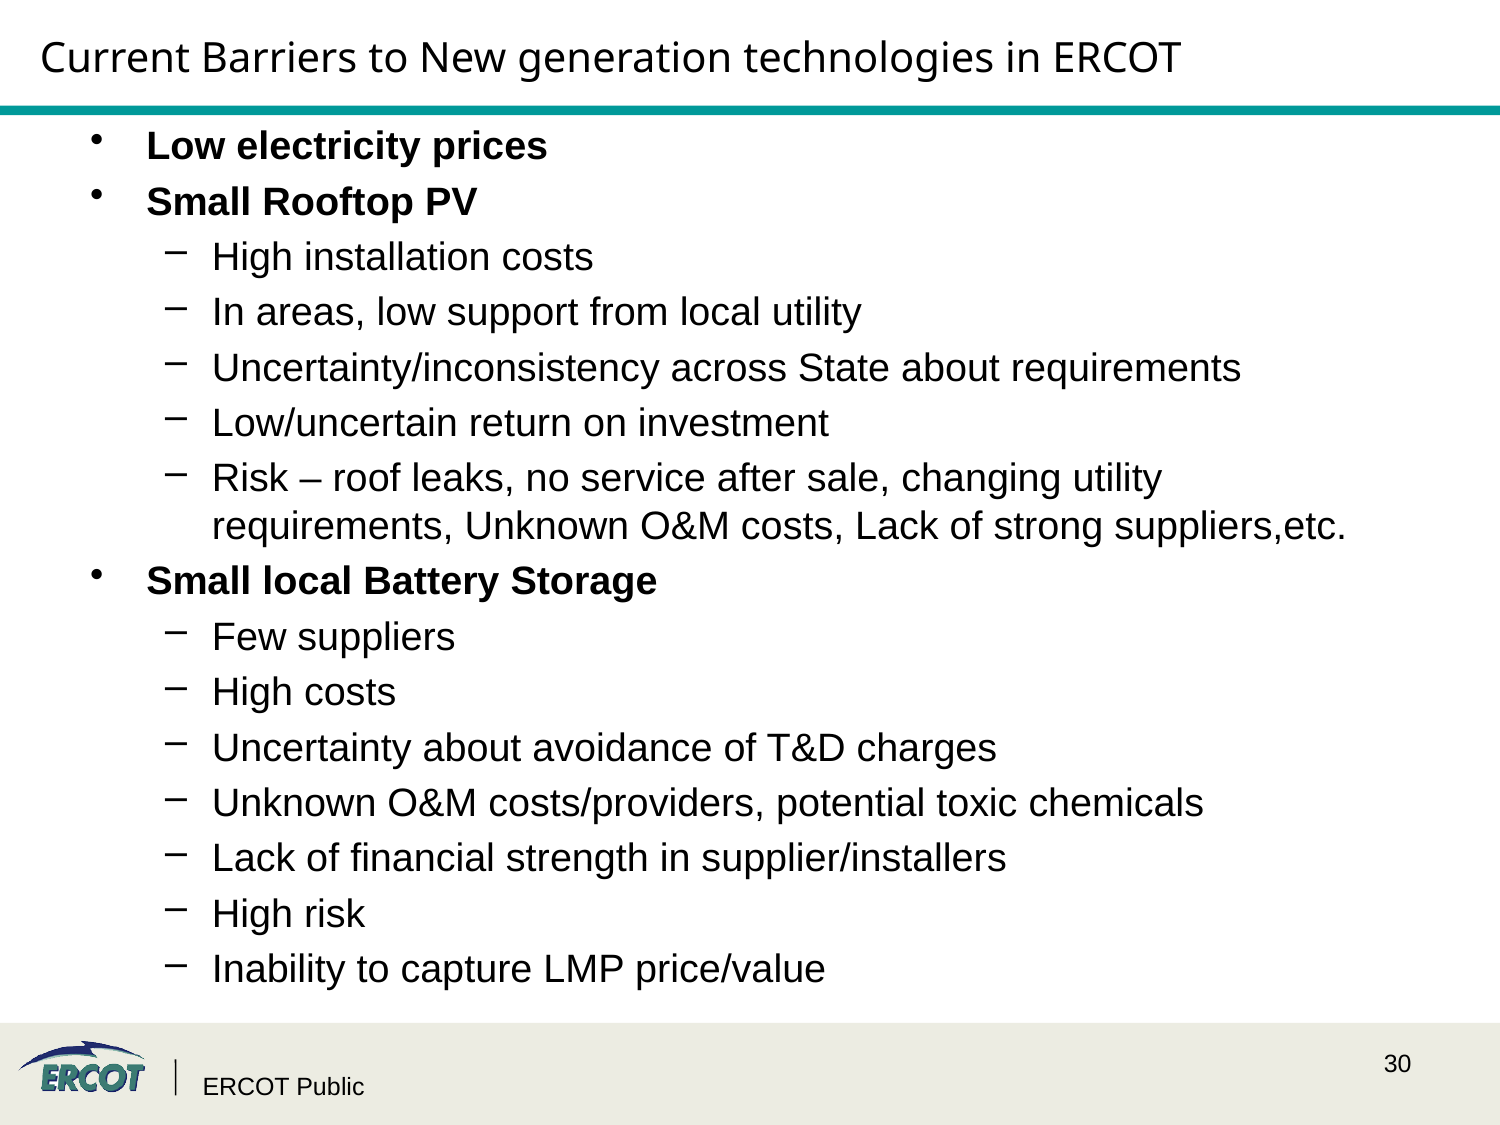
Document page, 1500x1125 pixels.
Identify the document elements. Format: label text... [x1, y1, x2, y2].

slide_number ERCOT Public [187, 1062, 651, 1118]
list Low electricity prices Small Rooftop PV High installation costs In areas, low support from local utility Uncertainty/inconsistency across State about requirements Low/uncertain return on investment Risk – roof leaks, no service after sale, changing utility requirements, Unknown O&M costs, Lack of strong suppliers,etc. Small local Battery Storage Few suppliers High costs Uncertainty about avoidance of T&D charges Unknown O&M costs/providers, potential toxic chemicals Lack of financial strength in supplier/installers High risk Inability to capture LMP price/value [75, 112, 1425, 1025]
title Current Barriers to New generation technologies in ERCOT [24, 0, 1450, 113]
picture [10, 1031, 151, 1111]
